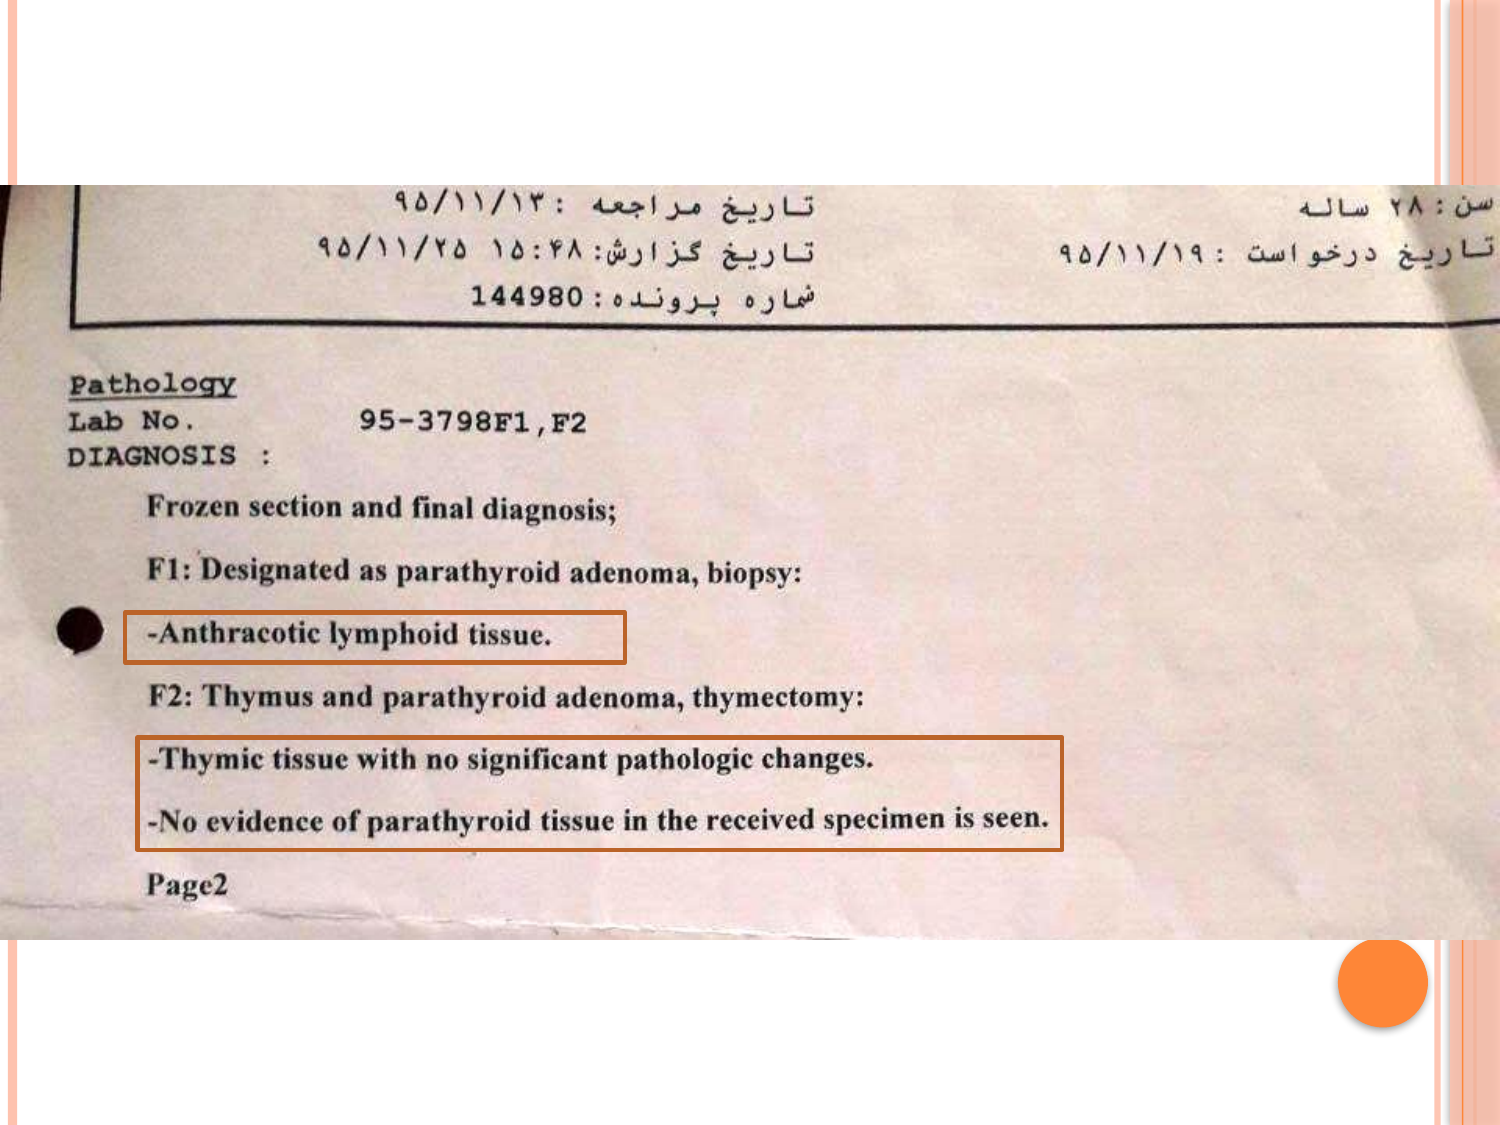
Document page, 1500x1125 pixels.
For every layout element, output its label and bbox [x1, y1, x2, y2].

picture [0, 184, 1500, 941]
